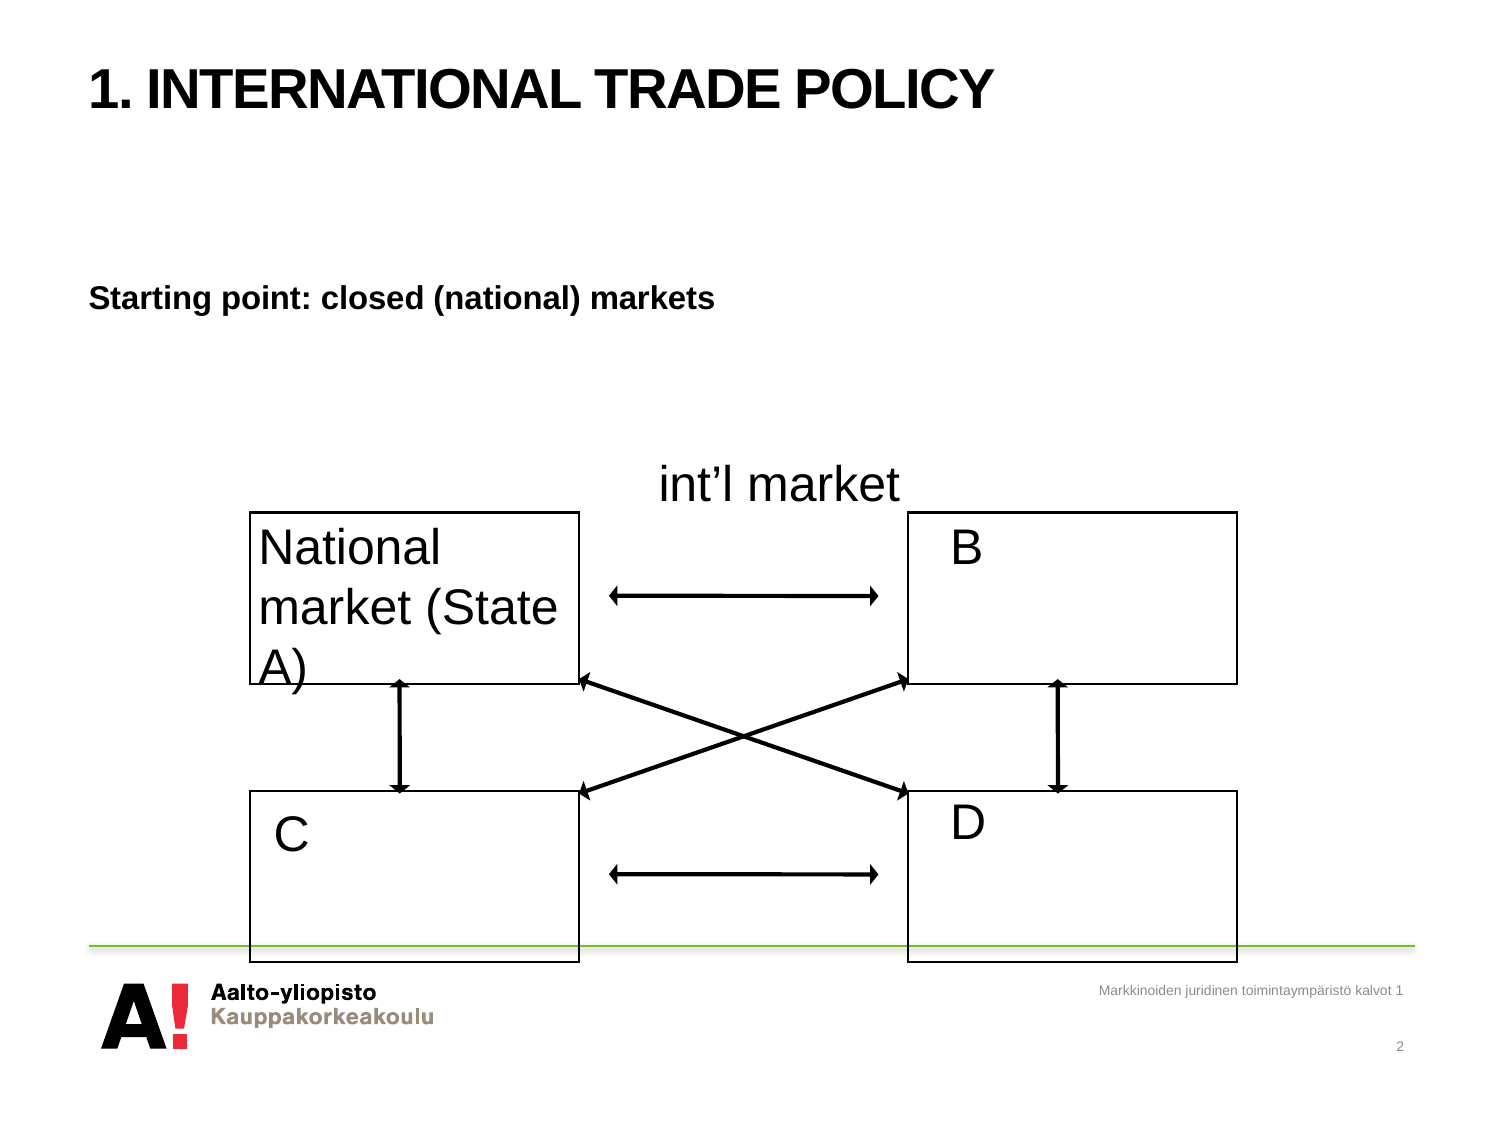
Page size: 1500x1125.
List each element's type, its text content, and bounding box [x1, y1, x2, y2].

title 1. INTERNATIONAL TRADE POLICY [88, 62, 1415, 259]
text_box int’l market [643, 444, 916, 510]
footer Markkinoiden juridinen toimintaympäristö kalvot 1 [810, 976, 1405, 1003]
text_box B [935, 506, 999, 510]
list Starting point: closed (national) markets [88, 276, 1415, 905]
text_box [249, 512, 1238, 963]
text_box National market (State A) [243, 506, 574, 702]
slide_number 2 [810, 1033, 1405, 1060]
